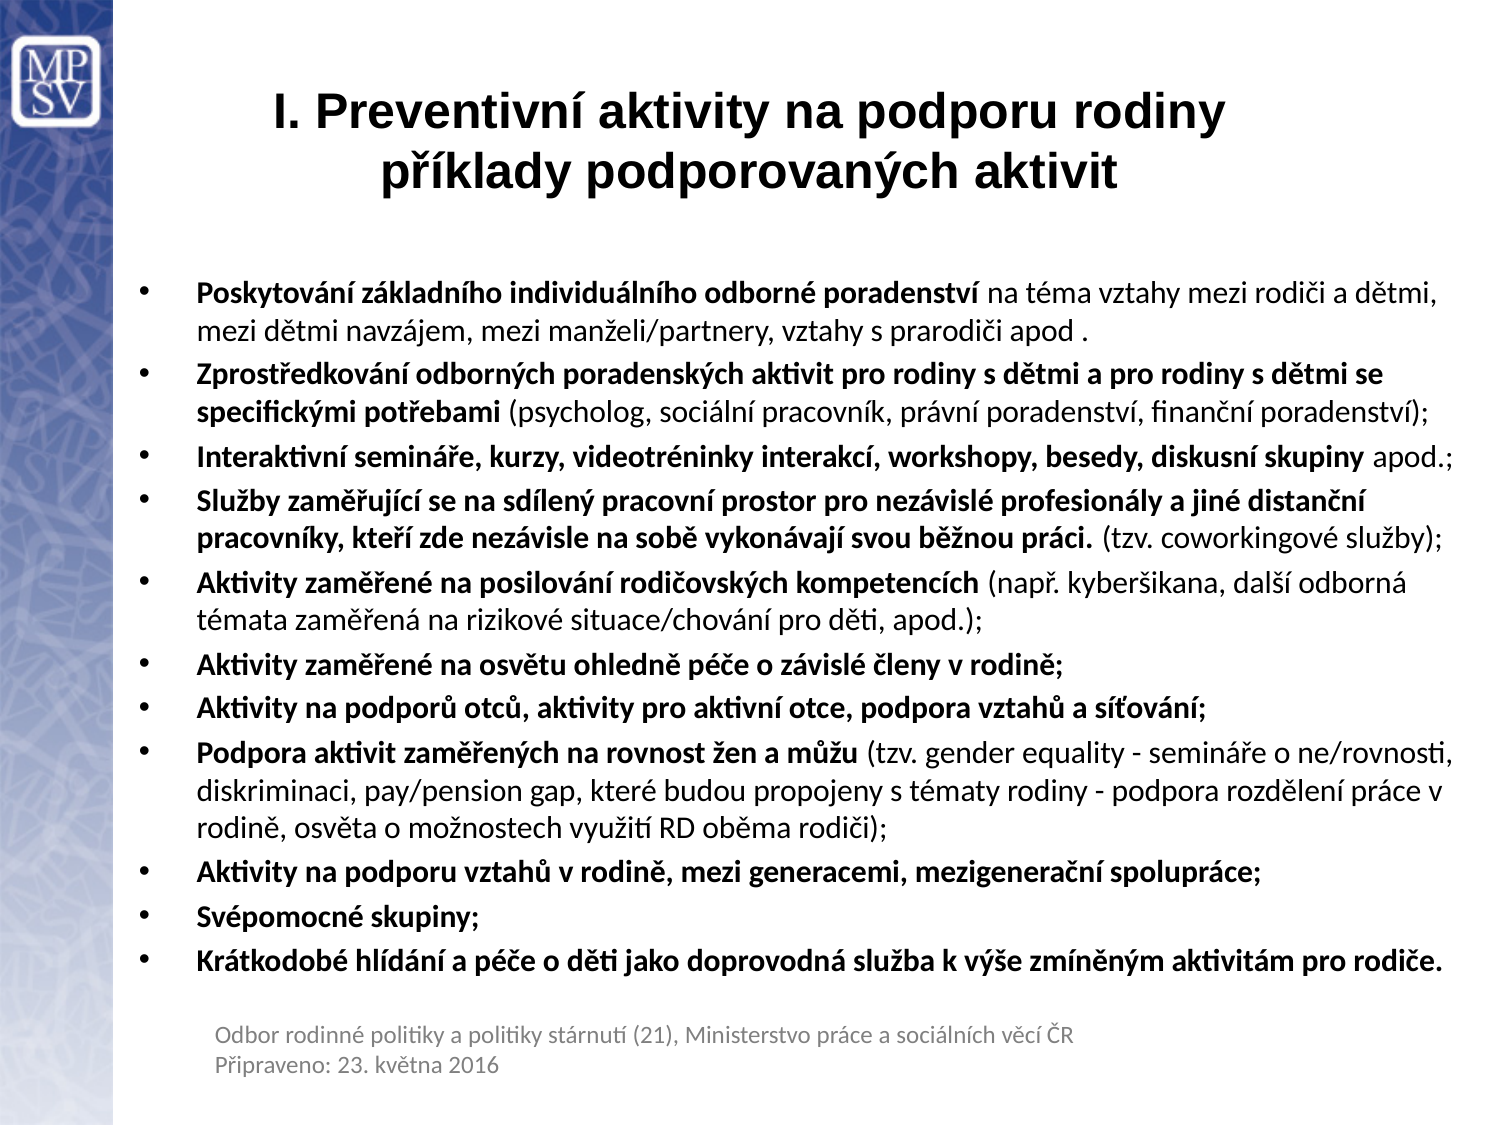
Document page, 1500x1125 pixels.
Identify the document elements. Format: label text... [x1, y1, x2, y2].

picture [0, 0, 113, 1125]
list Poskytování základního individuálního odborné poradenství na téma vztahy mezi rodiči a dětmi, mezi dětmi navzájem, mezi manželi/partnery, vztahy s prarodiči apod . Zprostředkování odborných poradenských aktivit pro rodiny s dětmi a pro rodiny s dětmi se specifickými potřebami (psycholog, sociální pracovník, právní poradenství, finanční poradenství); Interaktivní semináře, kurzy, videotréninky interakcí, workshopy, besedy, diskusní skupiny apod.; Služby zaměřující se na sdílený pracovní prostor pro nezávislé profesionály a jiné distanční pracovníky, kteří zde nezávisle na sobě vykonávají svou běžnou práci. (tzv. coworkingové služby); Aktivity zaměřené na posilování rodičovských kompetencích (např. kyberšikana, další odborná témata zaměřená na rizikové situace/chování pro děti, apod.); Aktivity zaměřené na osvětu ohledně péče o závislé členy v rodině; Aktivity na podporů otců, aktivity pro aktivní otce, podpora vztahů a síťování; Podpora aktivit zaměřených na rovnost žen a můžu (tzv. gender equality - semináře o ne/rovnosti, diskriminaci, pay/pension gap, které budou propojeny s tématy rodiny - podpora rozdělení práce v rodině, osvěta o možnostech využití RD oběma rodiči); Aktivity na podporu vztahů v rodině, mezi generacemi, mezigenerační spolupráce; Svépomocné skupiny; Krátkodobé hlídání a péče o děti jako doprovodná služba k výše zmíněným aktivitám pro rodiče. [123, 220, 1483, 1024]
title I. Preventivní aktivity na podporu rodiny příklady podporovaných aktivit [116, 45, 1425, 233]
text_box Odbor rodinné politiky a politiky stárnutí (21), Ministerstvo práce a sociálních věcí ČR Připraveno: 23. května 2016 [200, 1024, 1425, 1125]
